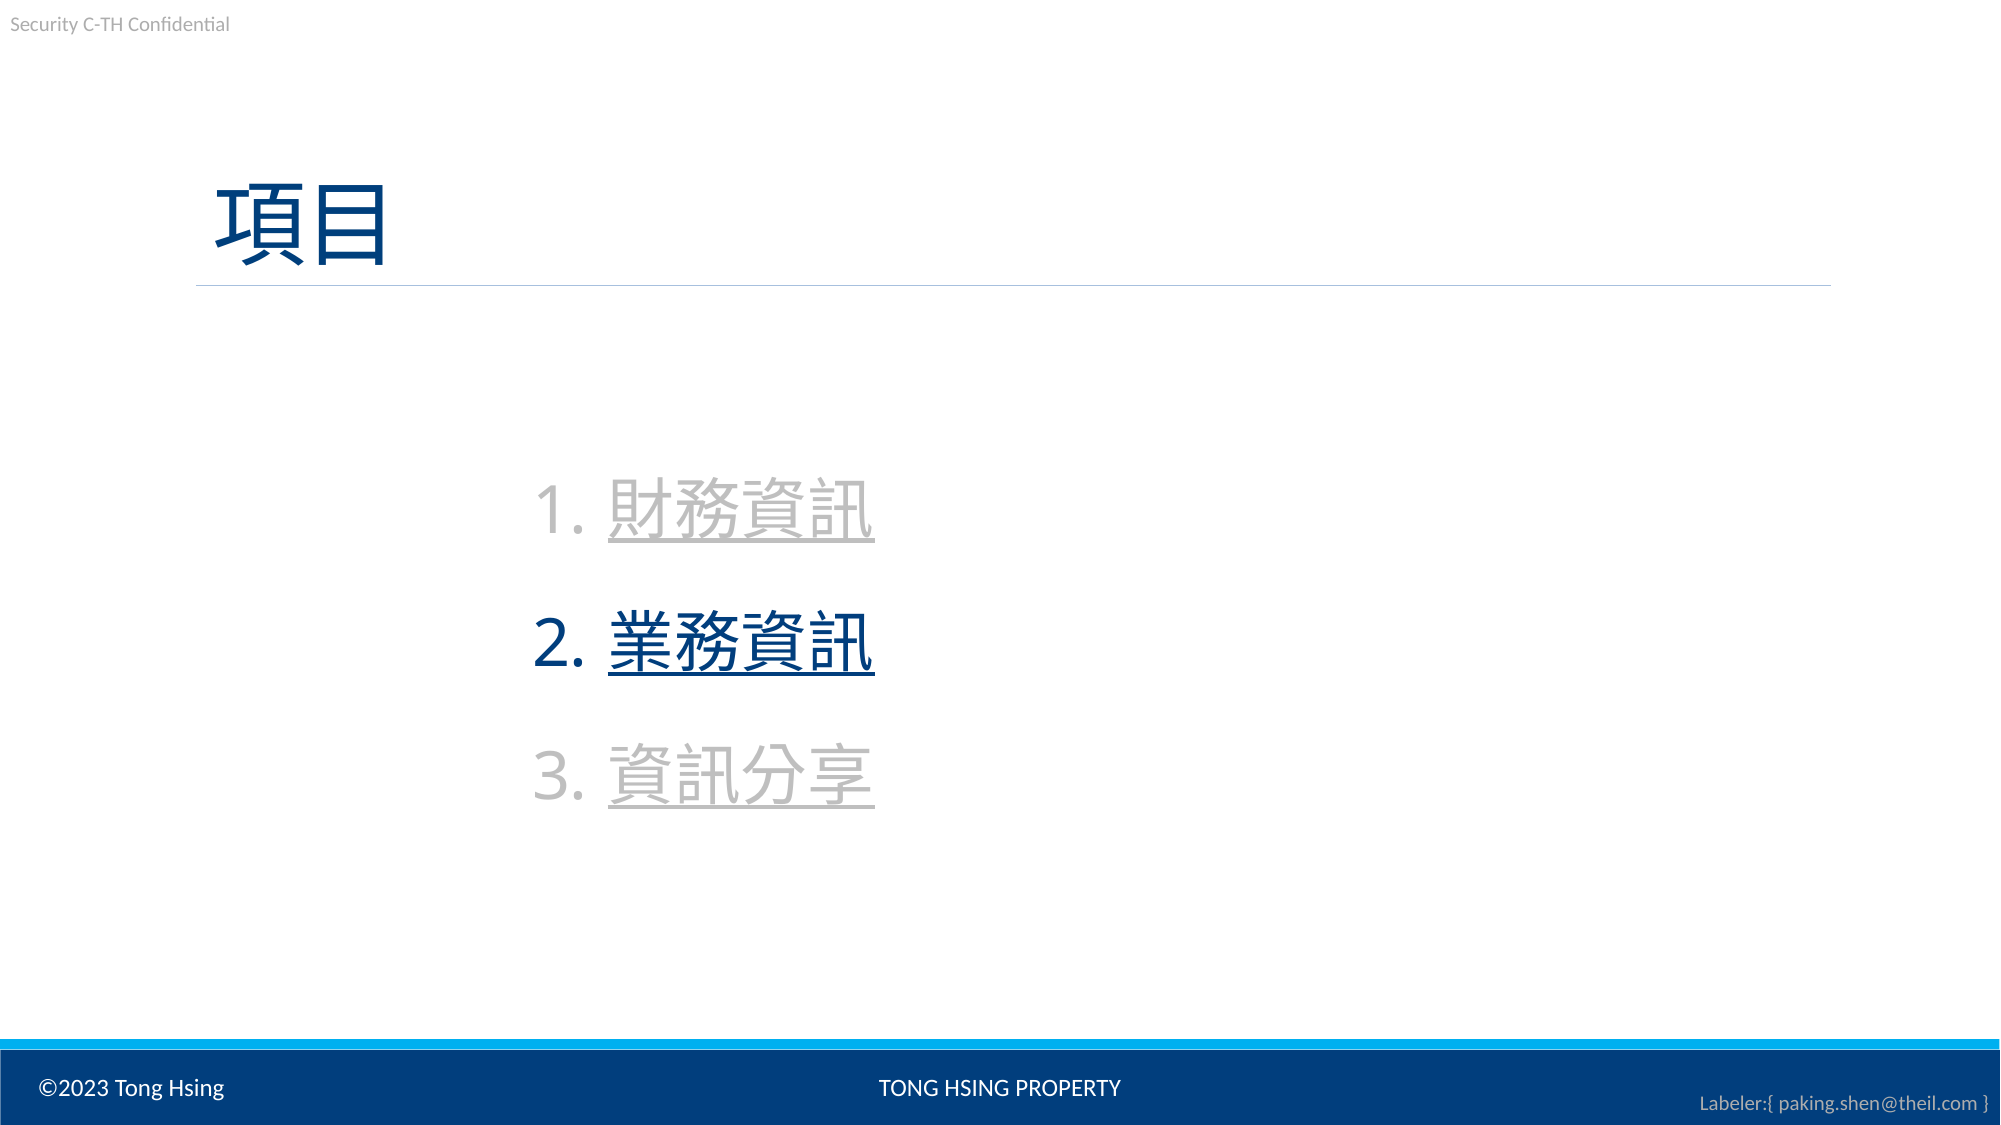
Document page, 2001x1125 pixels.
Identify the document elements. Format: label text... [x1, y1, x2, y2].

text_box TONG HSING PROPERTY [604, 1063, 1396, 1124]
text_box 項目 [197, 85, 1848, 285]
text_box 財務資訊 業務資訊 資訊分享 [517, 459, 1331, 821]
text_box ©2023 Tong Hsing [22, 1063, 429, 1124]
